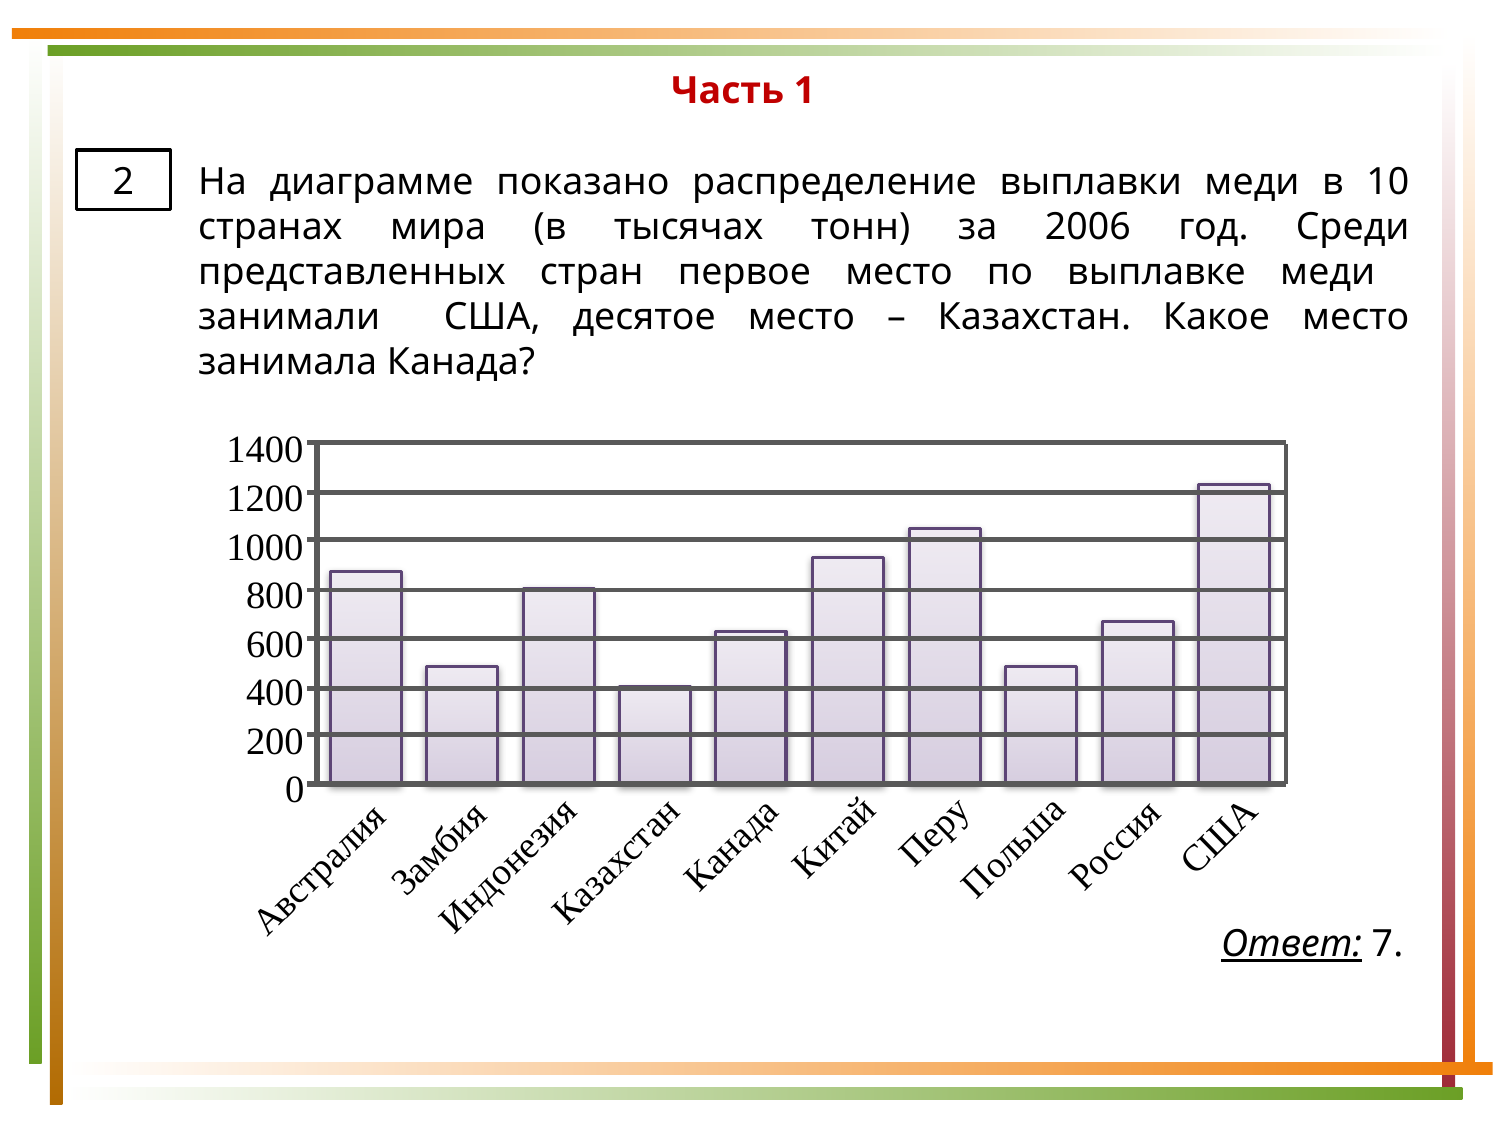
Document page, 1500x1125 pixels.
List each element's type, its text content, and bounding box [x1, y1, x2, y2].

text_box Ответ: 7. [1206, 911, 1419, 972]
text_box Часть 1 [656, 58, 831, 118]
text_box 2 [76, 149, 171, 210]
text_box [211, 414, 1287, 899]
text_box На диаграмме показано распределение выплавки меди в 10 странах мира (в тысячах тонн) за 2006 год. Среди представленных стран первое место по выплавке меди занимали США, десятое место – Казахстан. Какое место занимала Канада? [183, 149, 1426, 390]
